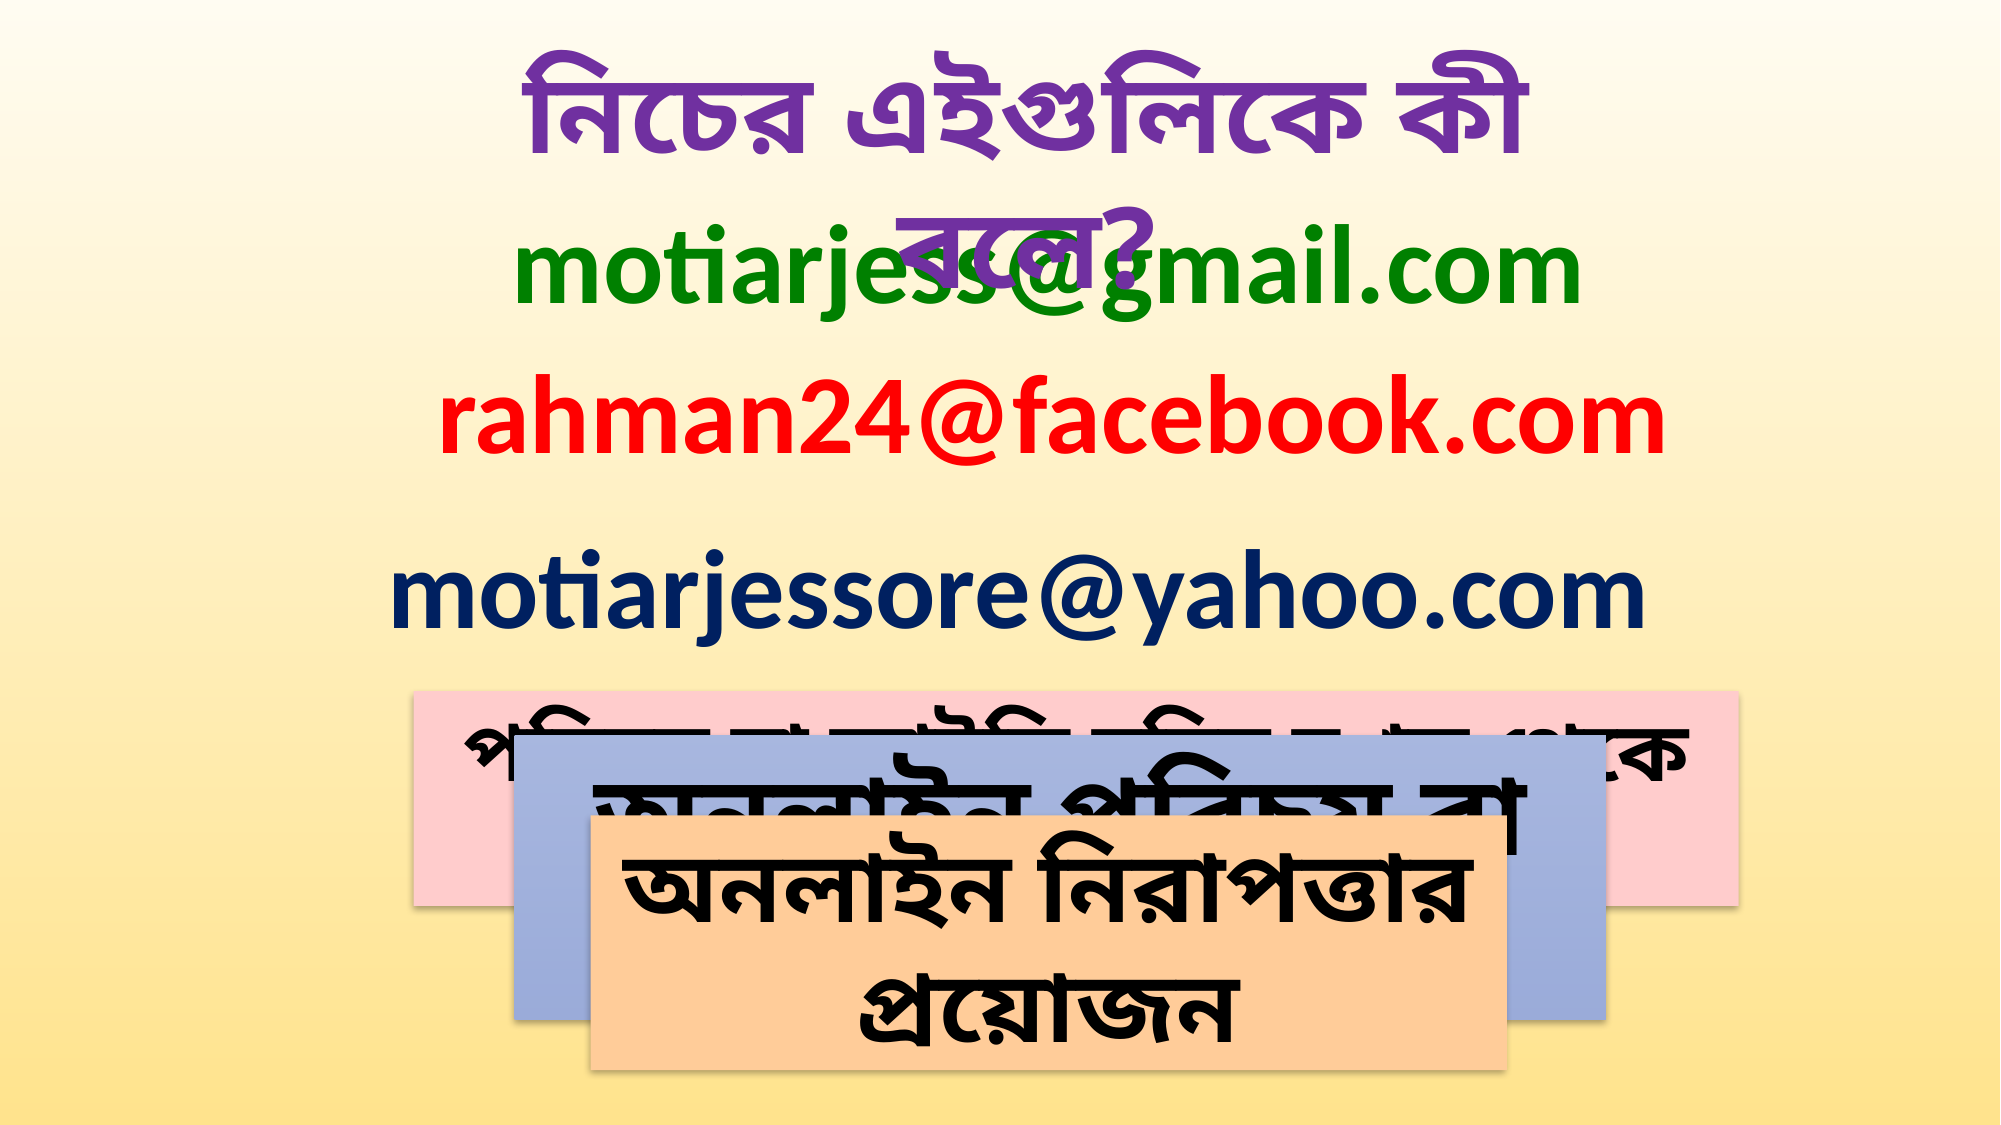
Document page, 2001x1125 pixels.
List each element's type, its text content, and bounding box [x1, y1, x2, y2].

text_box rahman24@facebook.com [422, 333, 1685, 484]
text_box motiarjessore@yahoo.com [371, 508, 1665, 659]
text_box অনলাইন পরিচয় বা আইডি [514, 735, 1606, 1020]
text_box পরিচয় বা আইডি চুরির হাত থেকে রক্ষার জন্য কী প্রয়োজন? [413, 691, 1739, 906]
text_box অনলাইন নিরাপত্তার প্রয়োজন [590, 815, 1507, 1071]
text_box motiarjess@gmail.com [496, 183, 1601, 334]
text_box নিচের এইগুলিকে কী বলে? [481, 33, 1573, 319]
